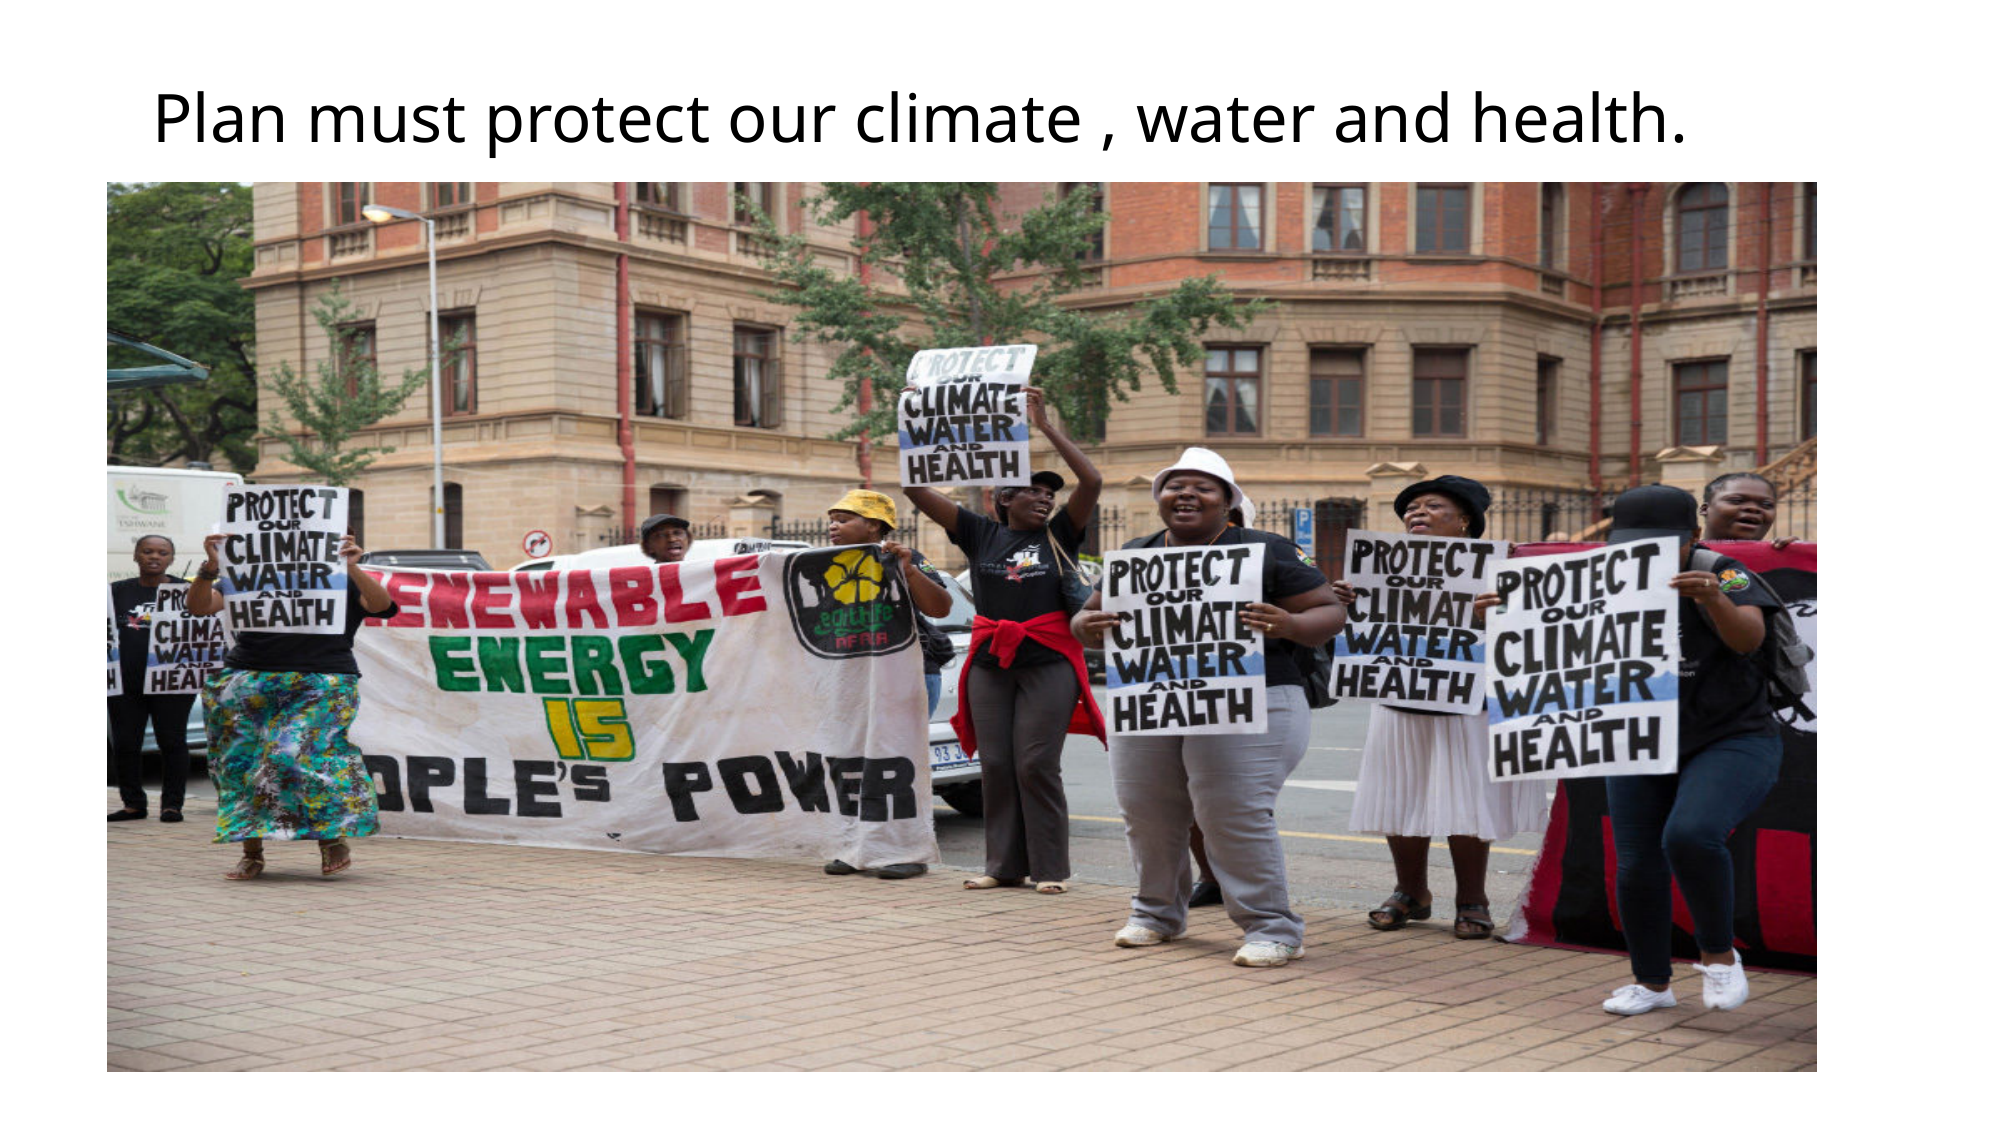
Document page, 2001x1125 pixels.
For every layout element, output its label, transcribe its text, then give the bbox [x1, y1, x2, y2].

title Plan must protect our climate , water and health. [137, 59, 1863, 183]
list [107, 182, 1817, 1072]
